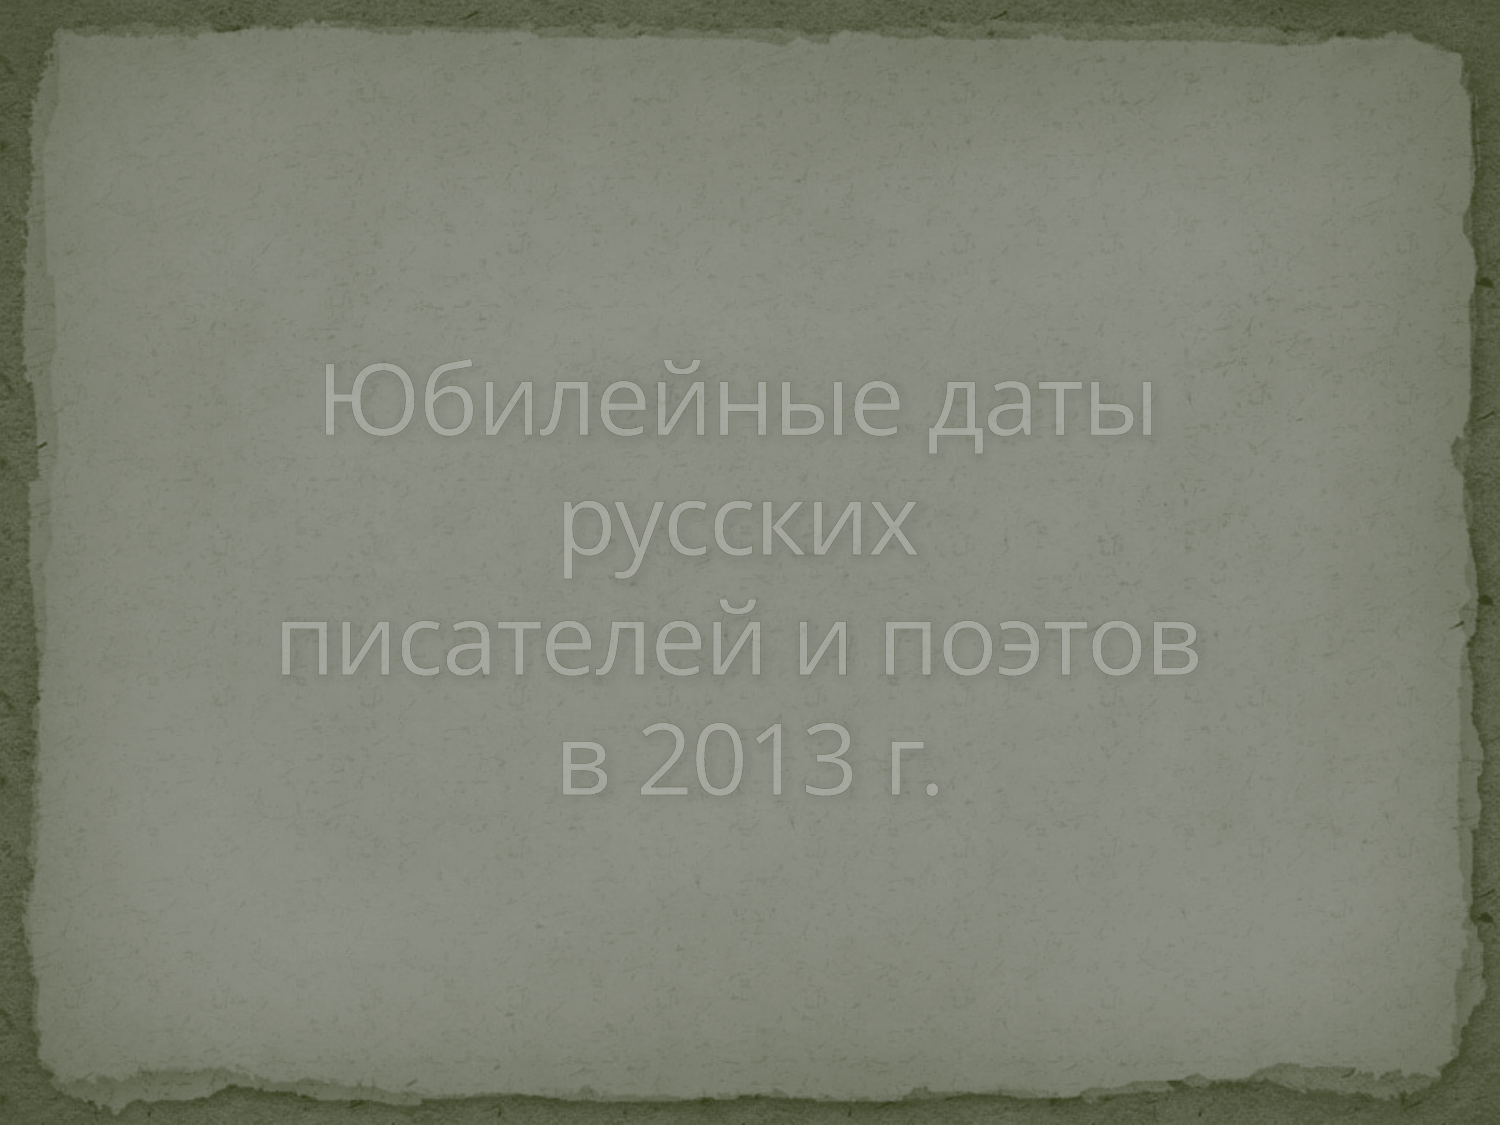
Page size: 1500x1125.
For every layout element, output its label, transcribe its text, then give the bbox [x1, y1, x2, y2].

title Юбилейные даты русских писателей и поэтов в 2013 г. [74, 219, 1425, 823]
